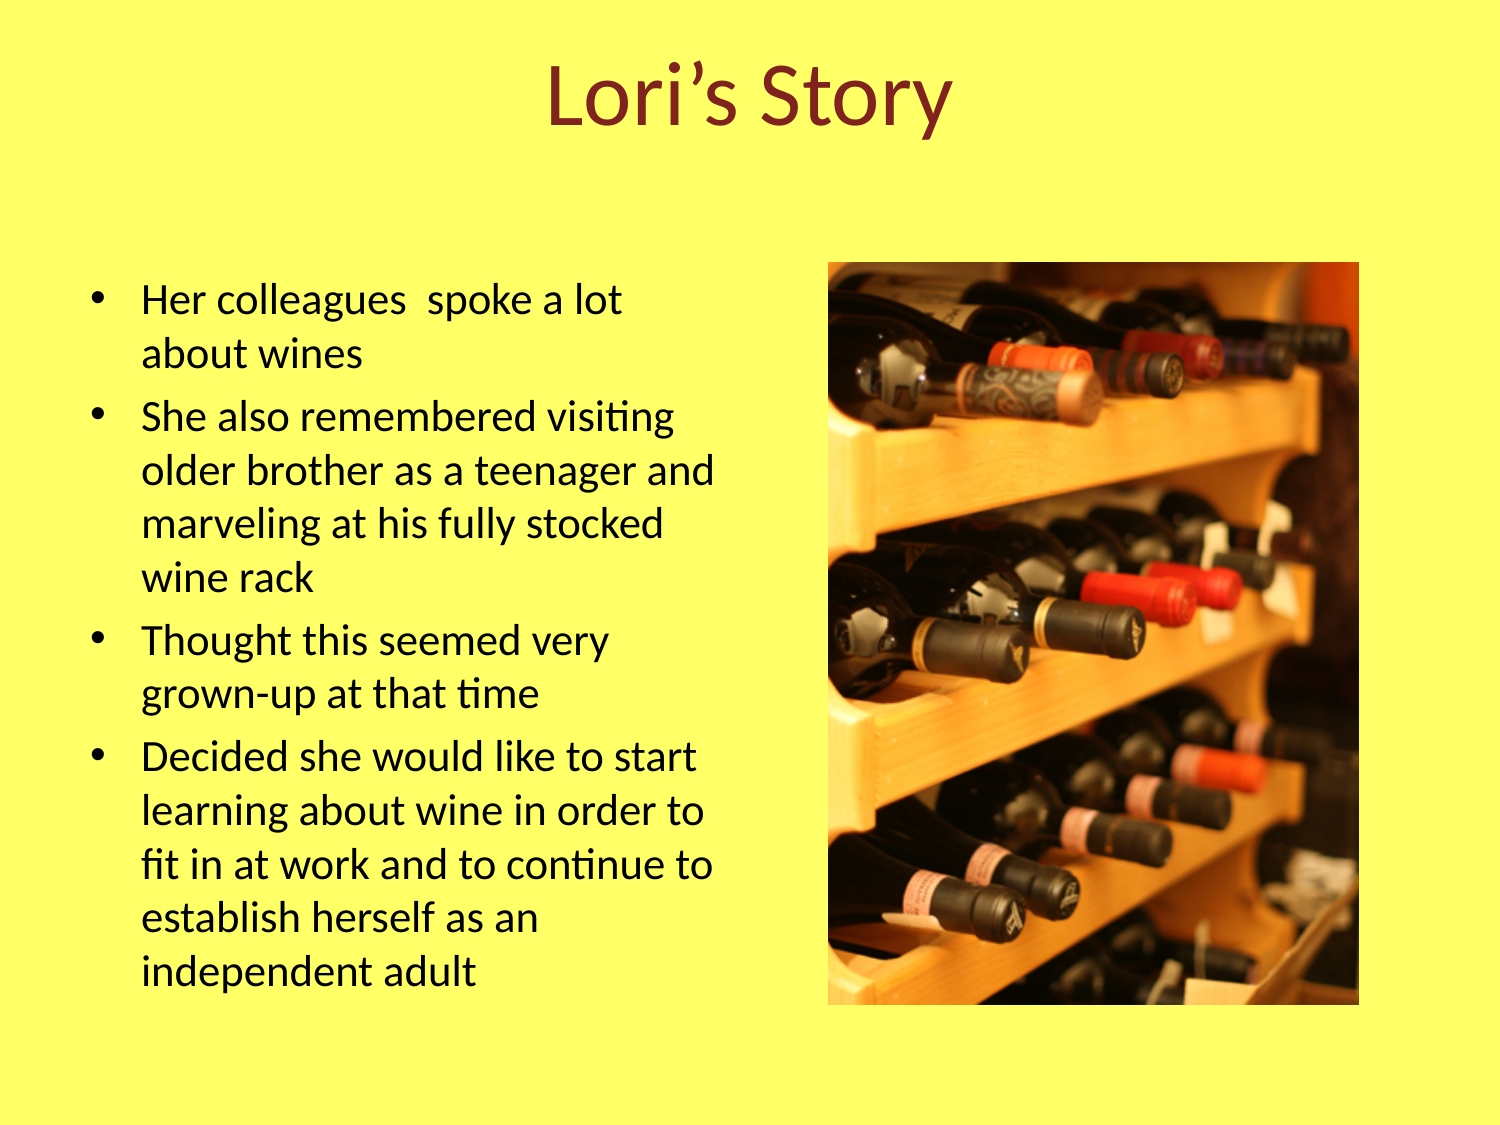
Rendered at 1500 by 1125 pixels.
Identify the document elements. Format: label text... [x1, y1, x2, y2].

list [828, 262, 1359, 1006]
list Her colleagues spoke a lot about wines She also remembered visiting older brother as a teenager and marveling at his fully stocked wine rack Thought this seemed very grown-up at that time Decided she would like to start learning about wine in order to fit in at work and to continue to establish herself as an independent adult [75, 262, 738, 1005]
title Lori’s Story [81, 15, 1419, 163]
